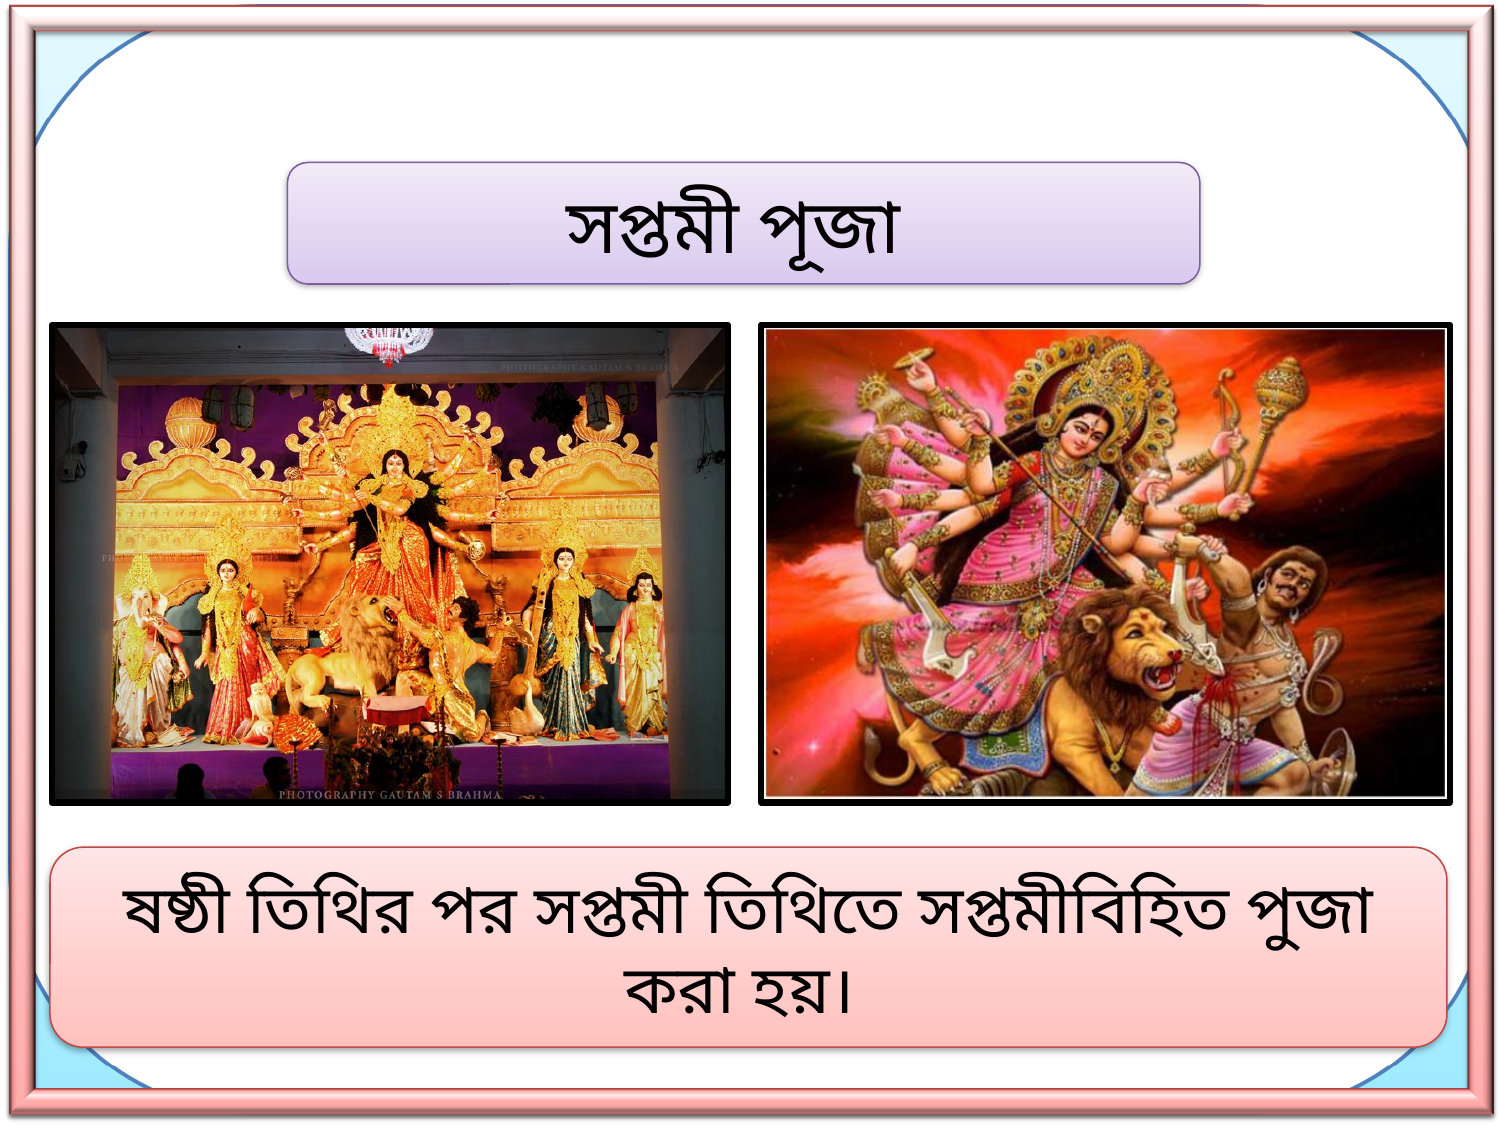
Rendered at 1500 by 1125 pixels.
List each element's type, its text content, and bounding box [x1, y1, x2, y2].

text_box সপ্তমী পূজা [286, 161, 1201, 285]
picture [0, 0, 1500, 1125]
text_box ষষ্ঠী তিথির পর সপ্তমী তিথিতে সপ্তমীবিহিত পুজা করা হয়। [49, 846, 1448, 1048]
